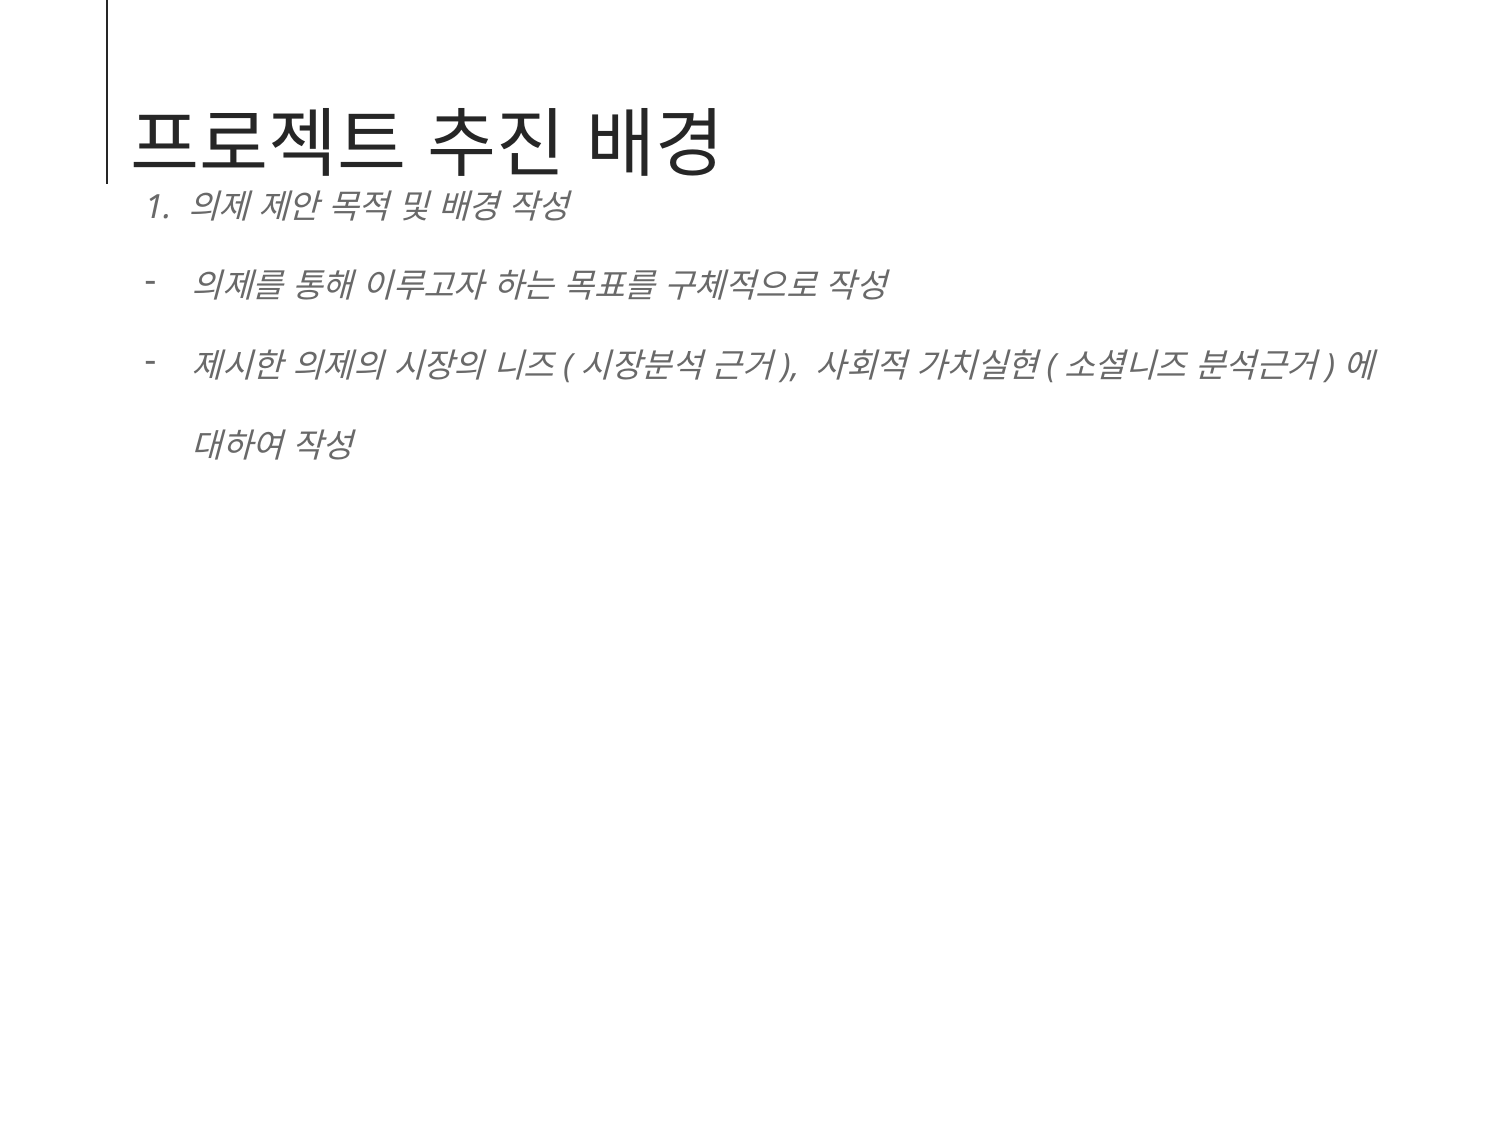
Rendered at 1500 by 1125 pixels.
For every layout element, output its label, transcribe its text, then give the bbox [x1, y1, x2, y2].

text_box 프로젝트 추진 배경 [115, 87, 740, 283]
text_box 1. 의제 제안 목적 및 배경 작성 의제를 통해 이루고자 하는 목표를 구체적으로 작성 제시한 의제의 시장의 니즈(시장분석 근거), 사회적 가치실현(소셜니즈 분석근거)에 대하여 작성 [129, 231, 1463, 458]
